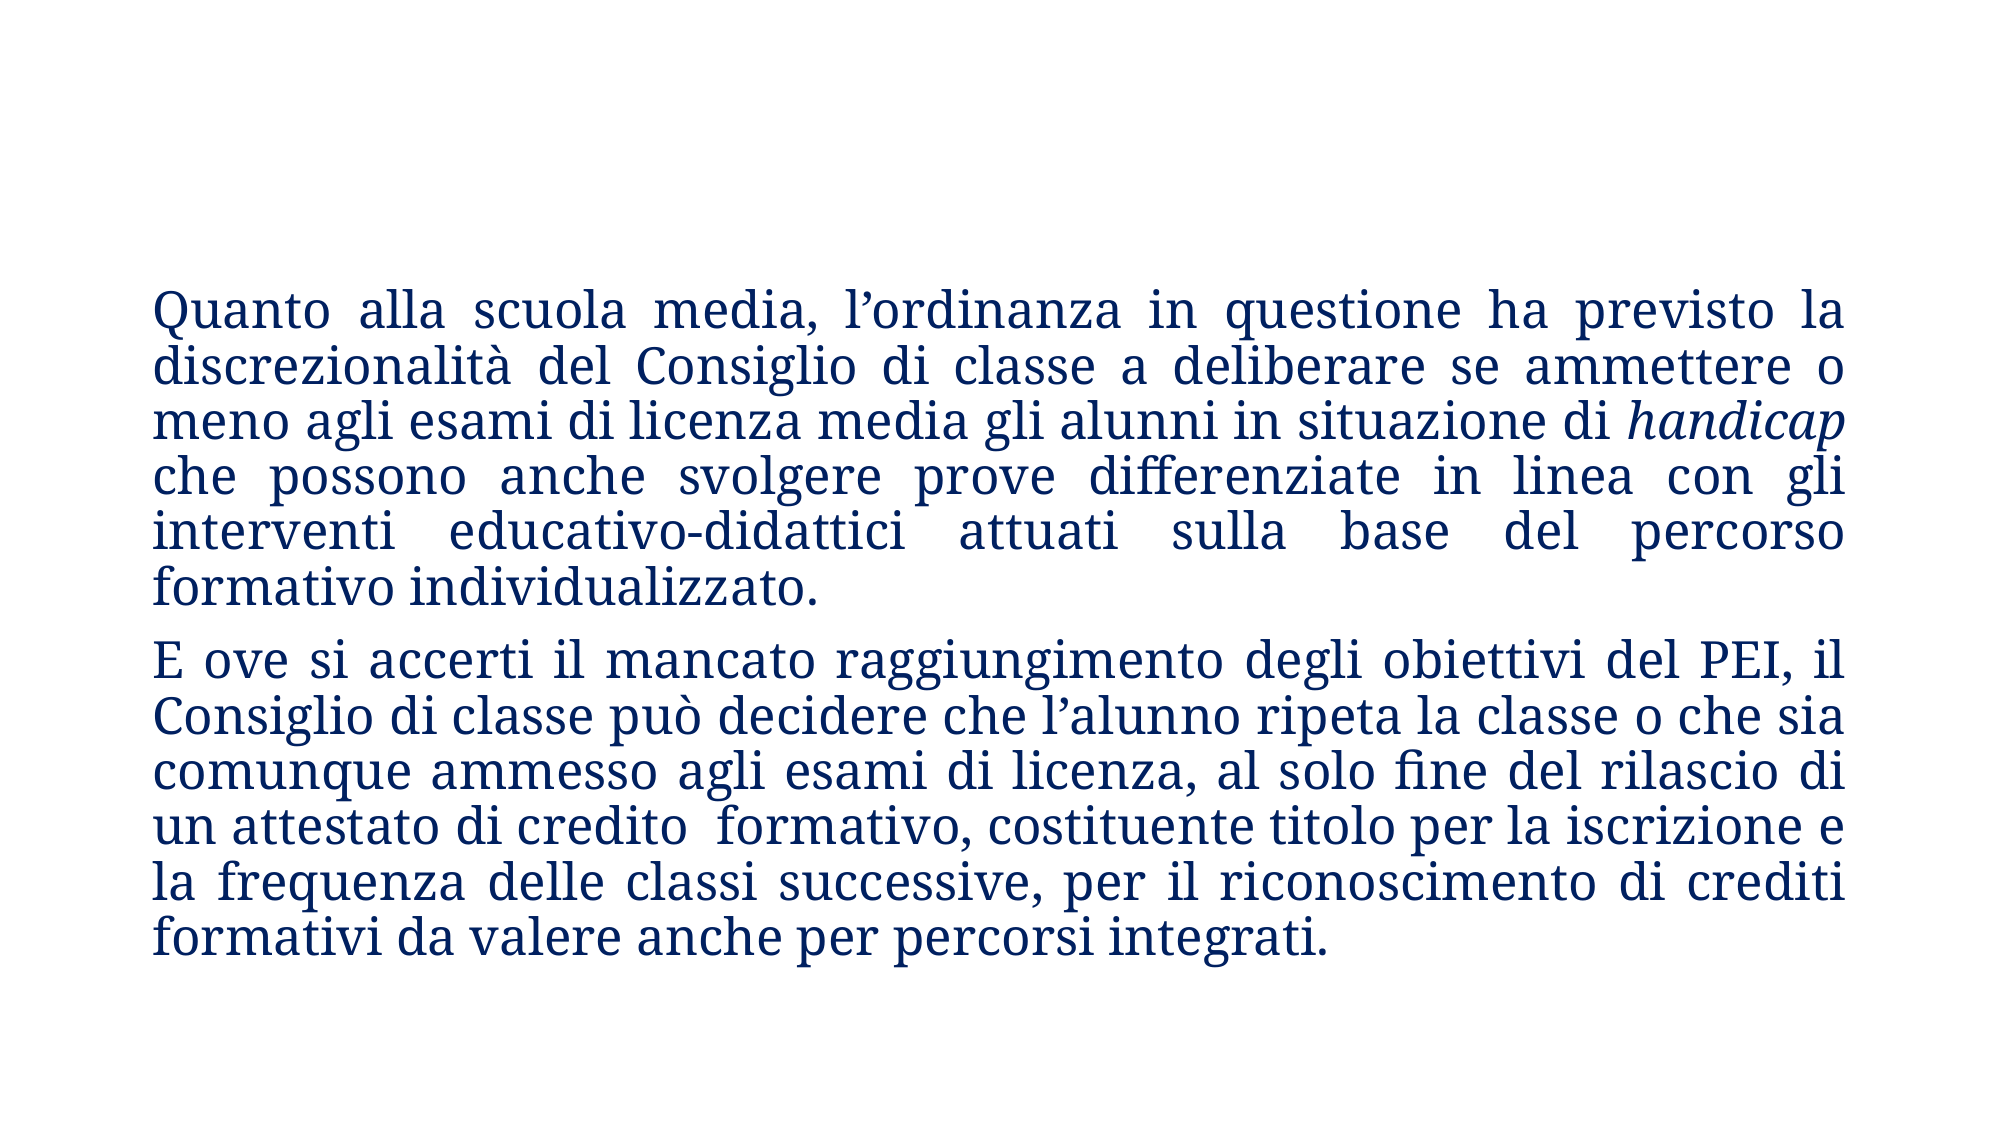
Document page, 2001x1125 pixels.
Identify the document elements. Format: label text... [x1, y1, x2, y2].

list Quanto alla scuola media, l’ordinanza in questione ha previsto la discrezionalità del Consiglio di classe a deliberare se ammettere o meno agli esami di licenza media gli alunni in situazione di handicap che possono anche svolgere prove differenziate in linea con gli interventi educativo-didattici attuati sulla base del percorso formativo individualizzato. E ove si accerti il mancato raggiungimento degli obiettivi del PEI, il Consiglio di classe può decidere che l’alunno ripeta la classe o che sia comunque ammesso agli esami di licenza, al solo fine del rilascio di un attestato di credito formativo, costituente titolo per la iscrizione e la frequenza delle classi successive, per il riconoscimento di crediti formativi da valere anche per percorsi integrati. [137, 277, 1863, 992]
